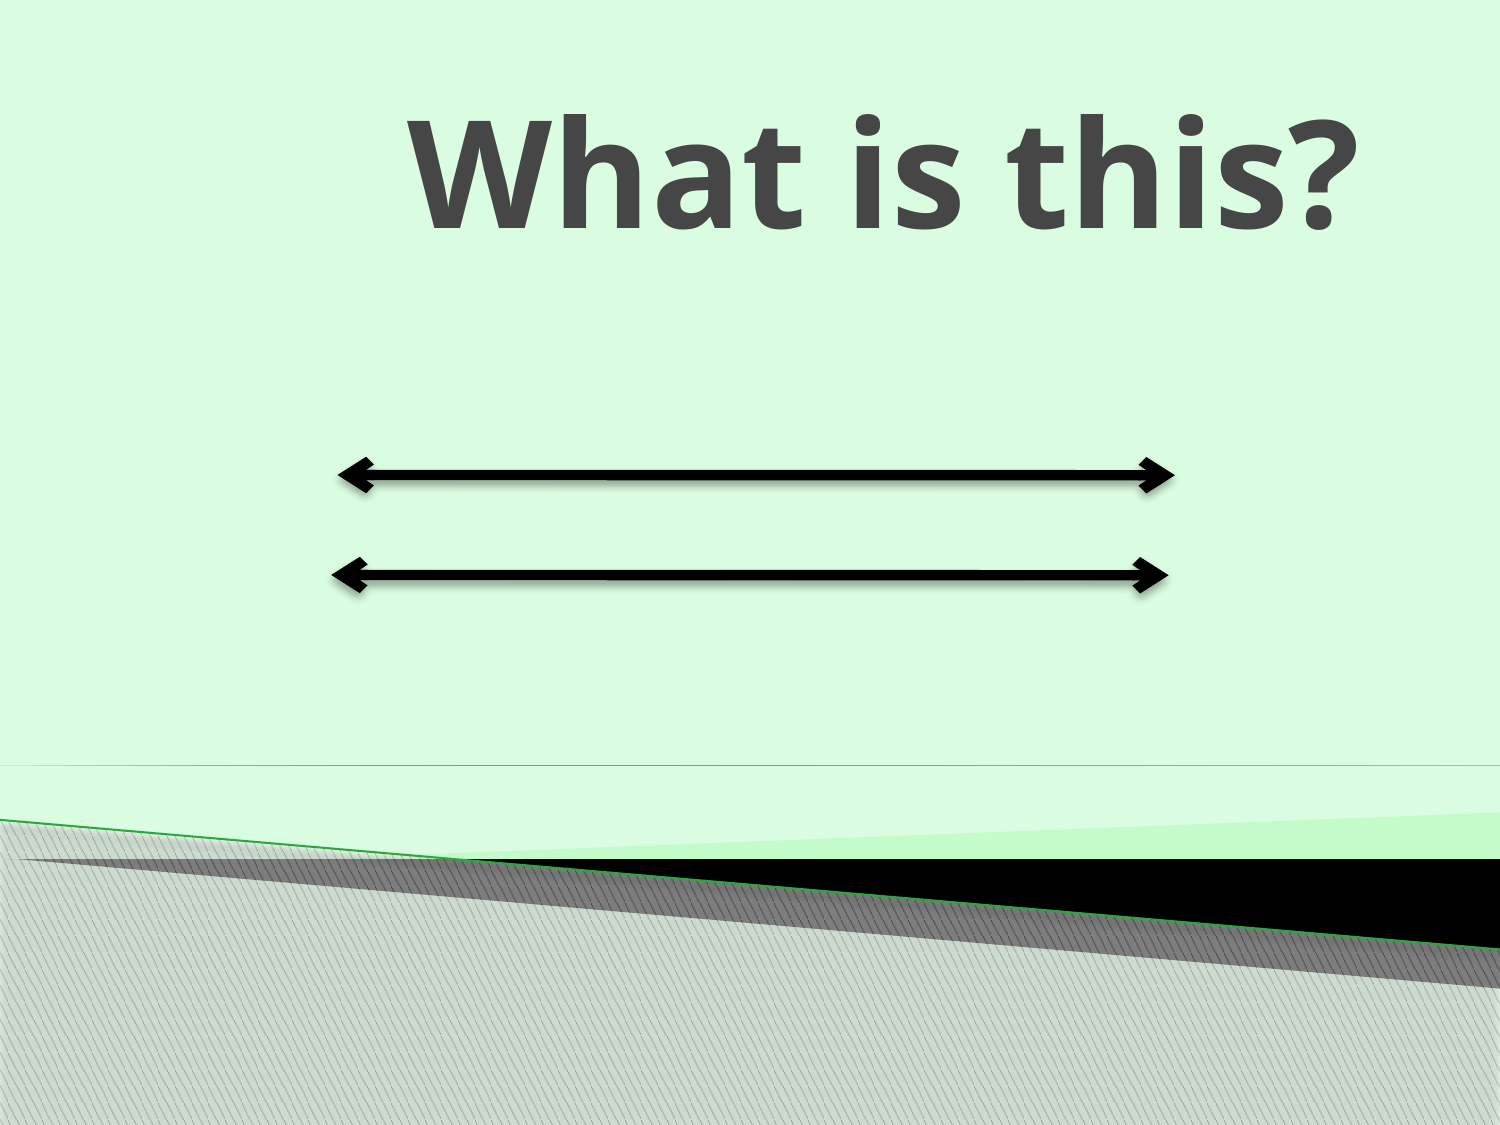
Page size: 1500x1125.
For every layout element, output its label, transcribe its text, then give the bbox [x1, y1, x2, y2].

subtitle [225, 287, 1275, 988]
picture [5, 859, 225, 878]
picture [1275, 932, 1500, 989]
title What is this? [99, 24, 1375, 267]
